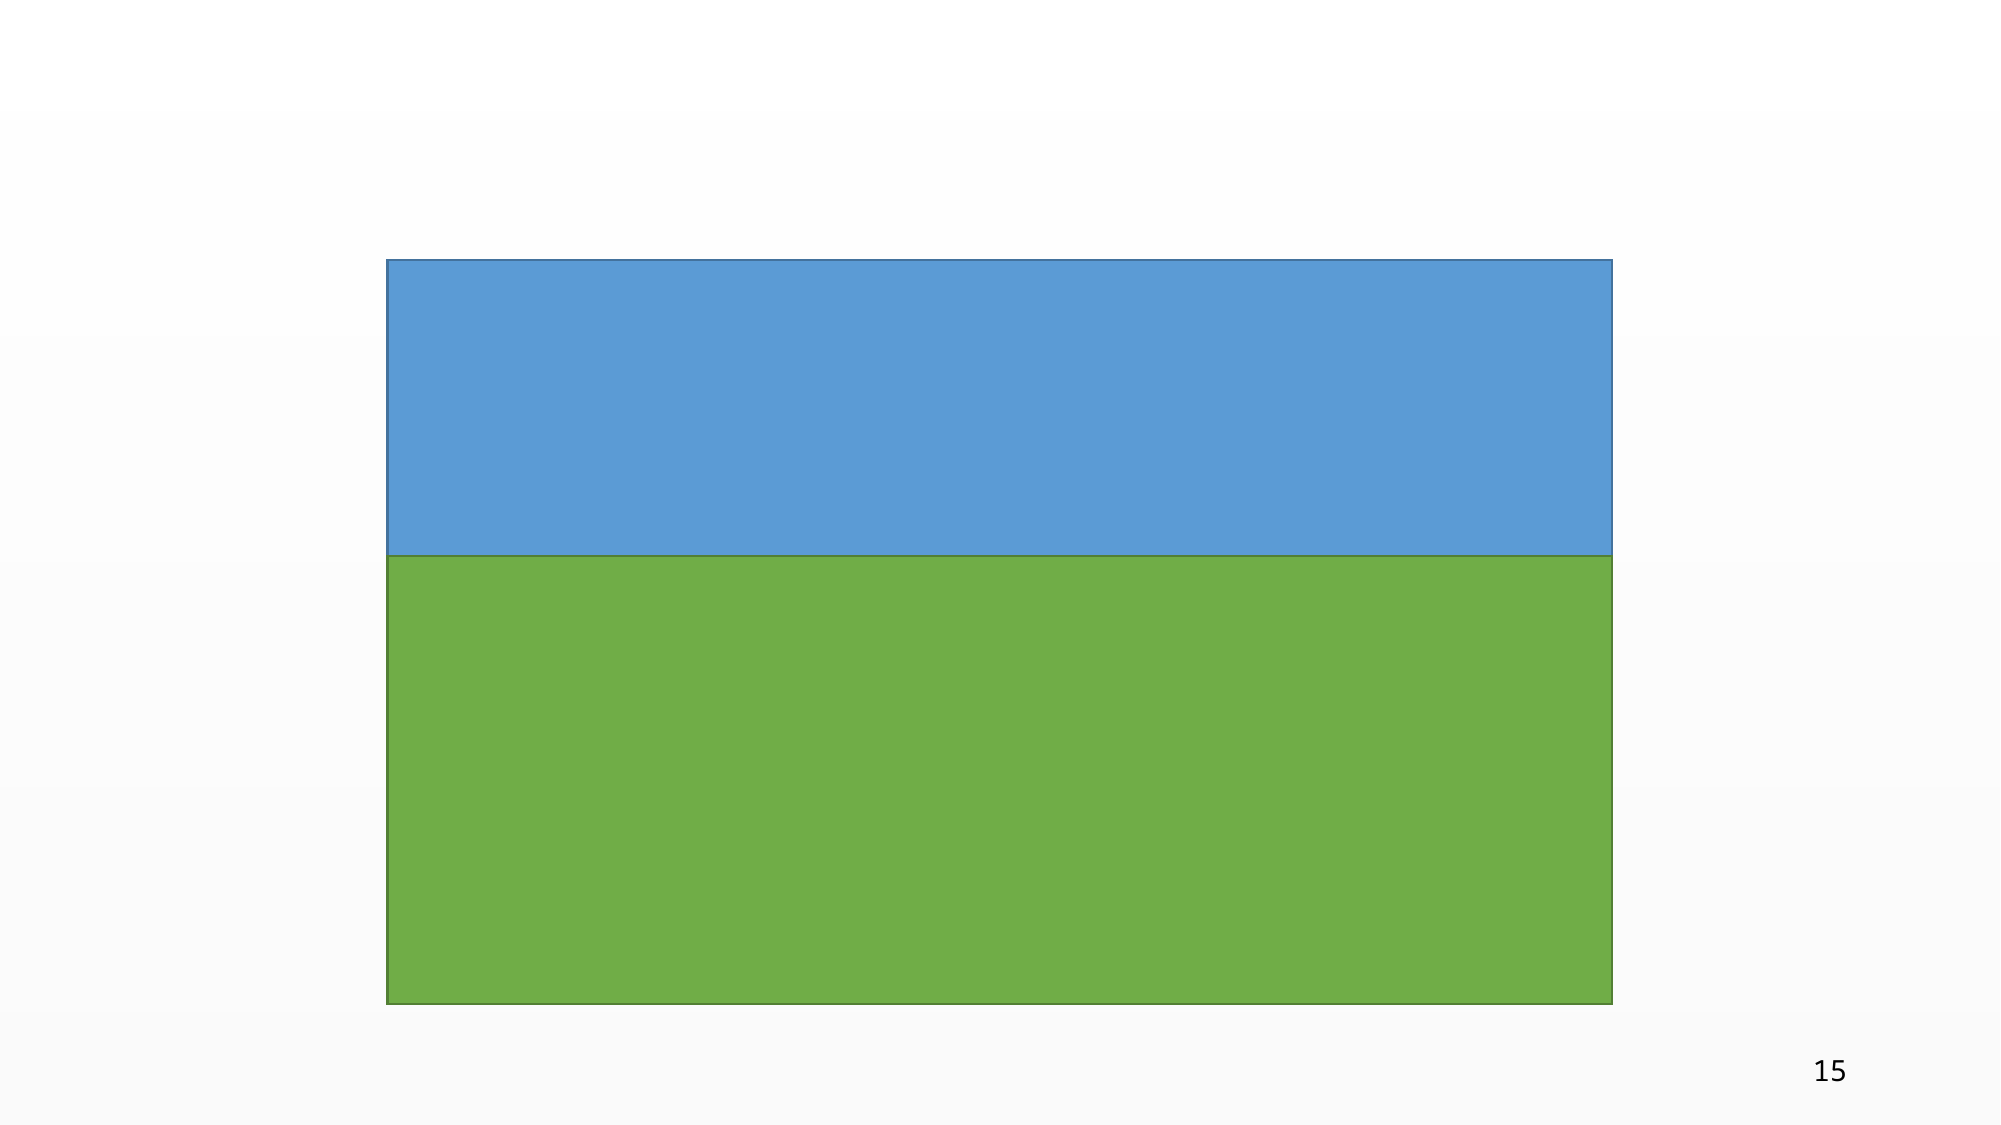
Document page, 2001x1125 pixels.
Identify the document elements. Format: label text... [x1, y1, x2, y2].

text_box [386, 259, 1613, 555]
slide_number 15 [1412, 1042, 1863, 1103]
text_box [386, 555, 1613, 1005]
